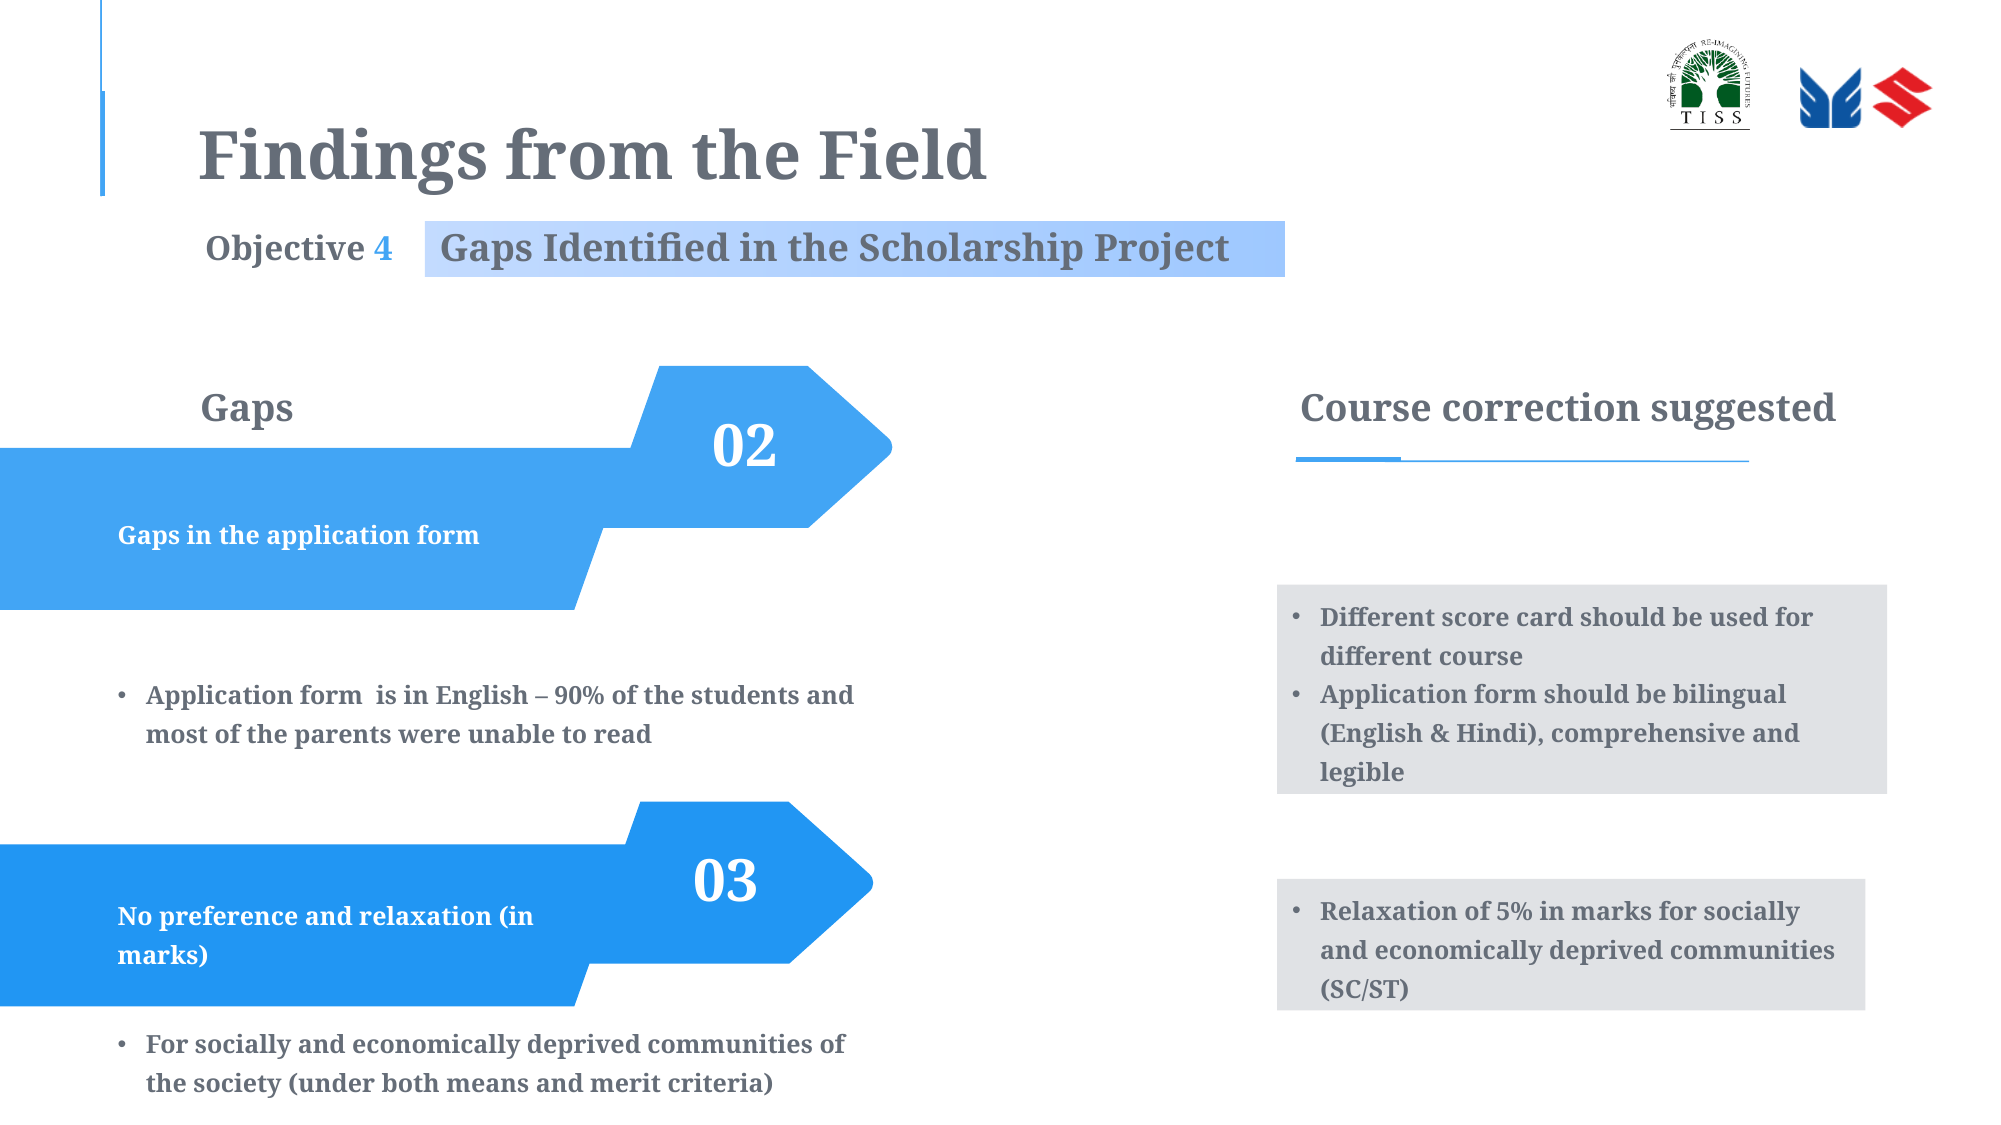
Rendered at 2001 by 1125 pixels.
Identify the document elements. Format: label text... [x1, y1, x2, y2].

text_box Objective 4 [190, 219, 408, 275]
text_box Findings from the Field [183, 105, 1423, 201]
text_box Gaps [185, 376, 309, 436]
text_box Application form is in English – 90% of the students and most of the parents were unable to read [102, 663, 896, 756]
text_box Gaps Identified in the Scholarship Project [424, 221, 1285, 277]
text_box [0, 447, 632, 610]
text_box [0, 844, 632, 1007]
picture [1800, 67, 1934, 128]
text_box Different score card should be used for different course Application form should be bilingual (English & Hindi), comprehensive and legible [1277, 584, 1888, 794]
picture [1667, 39, 1750, 130]
text_box For socially and economically deprived communities of the society (under both means and merit criteria) [102, 1012, 894, 1105]
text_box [583, 801, 875, 964]
text_box Relaxation of 5% in marks for socially and economically deprived communities (SC/ST) [1277, 878, 1866, 1011]
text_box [602, 365, 894, 528]
text_box Course correction suggested [1285, 376, 1853, 436]
